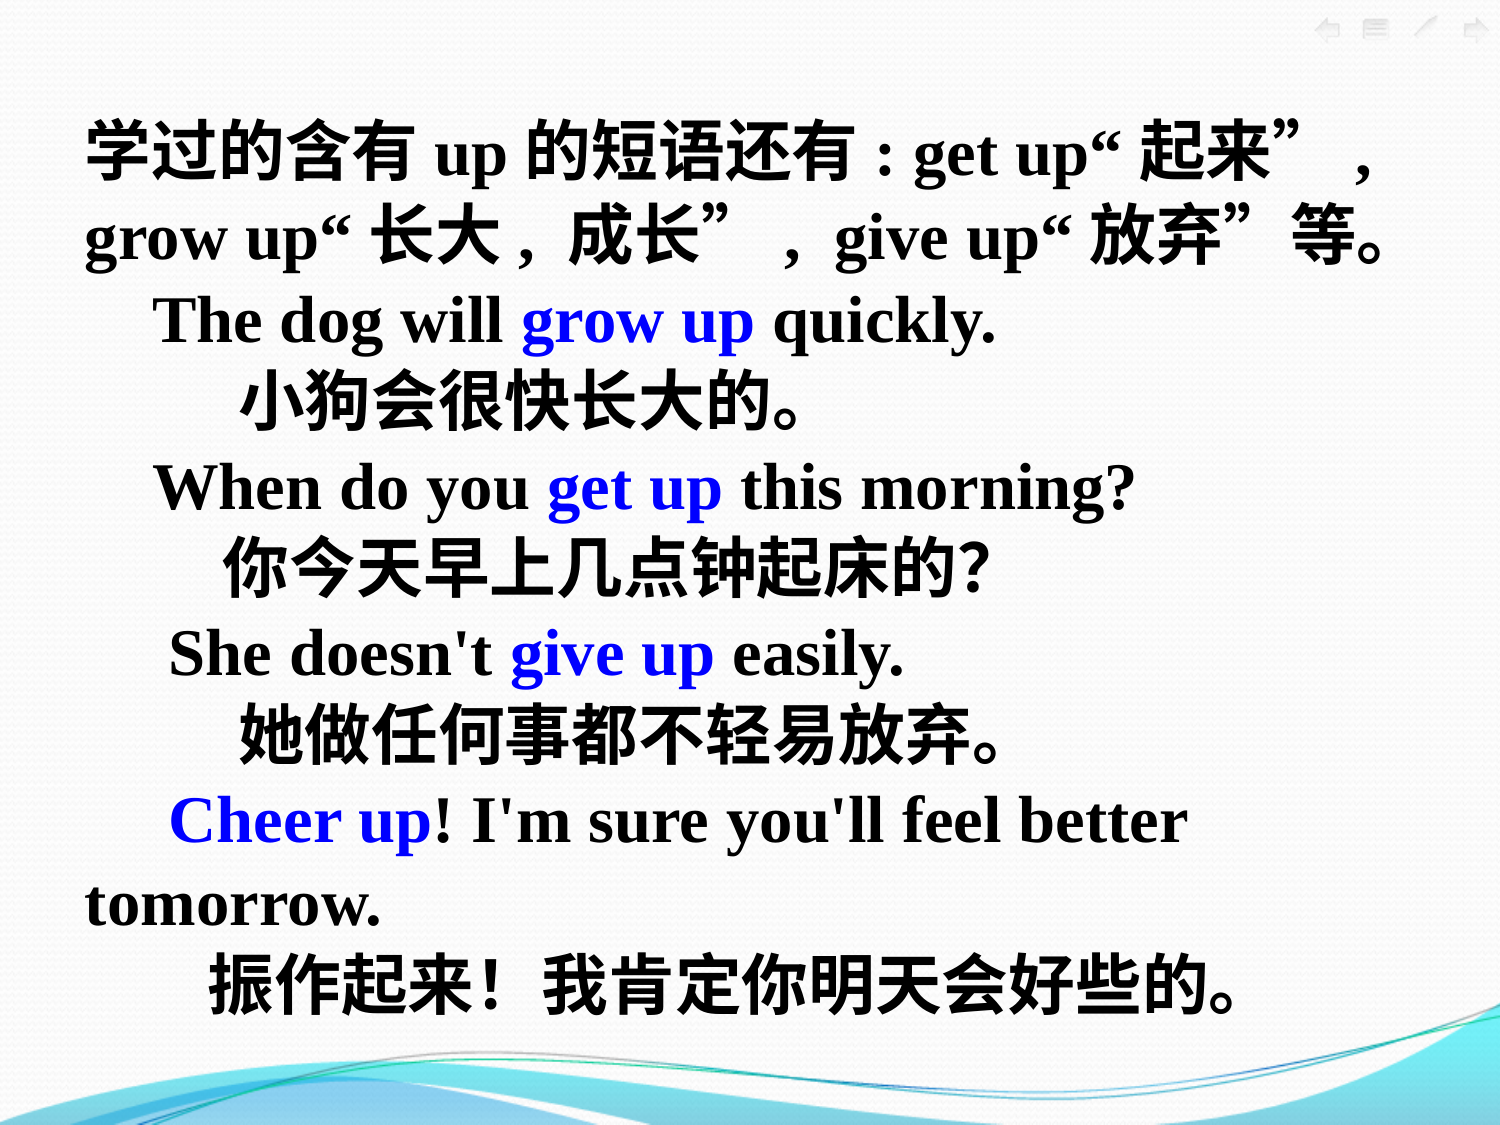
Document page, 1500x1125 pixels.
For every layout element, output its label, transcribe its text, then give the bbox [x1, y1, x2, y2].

picture [0, 0, 1500, 1125]
text_box 学过的含有up的短语还有: get up“起来”, grow up“长大, 成长”, give up“放弃”等。 The dog will grow up quickly. 小狗会很快长大的。 When do you get up this morning? 你今天早上几点钟起床的？ She doesn't give up easily. 她做任何事都不轻易放弃。 Cheer up! I'm sure you'll feel better tomorrow. 振作起来！我肯定你明天会好些的。 [70, 98, 1454, 1030]
